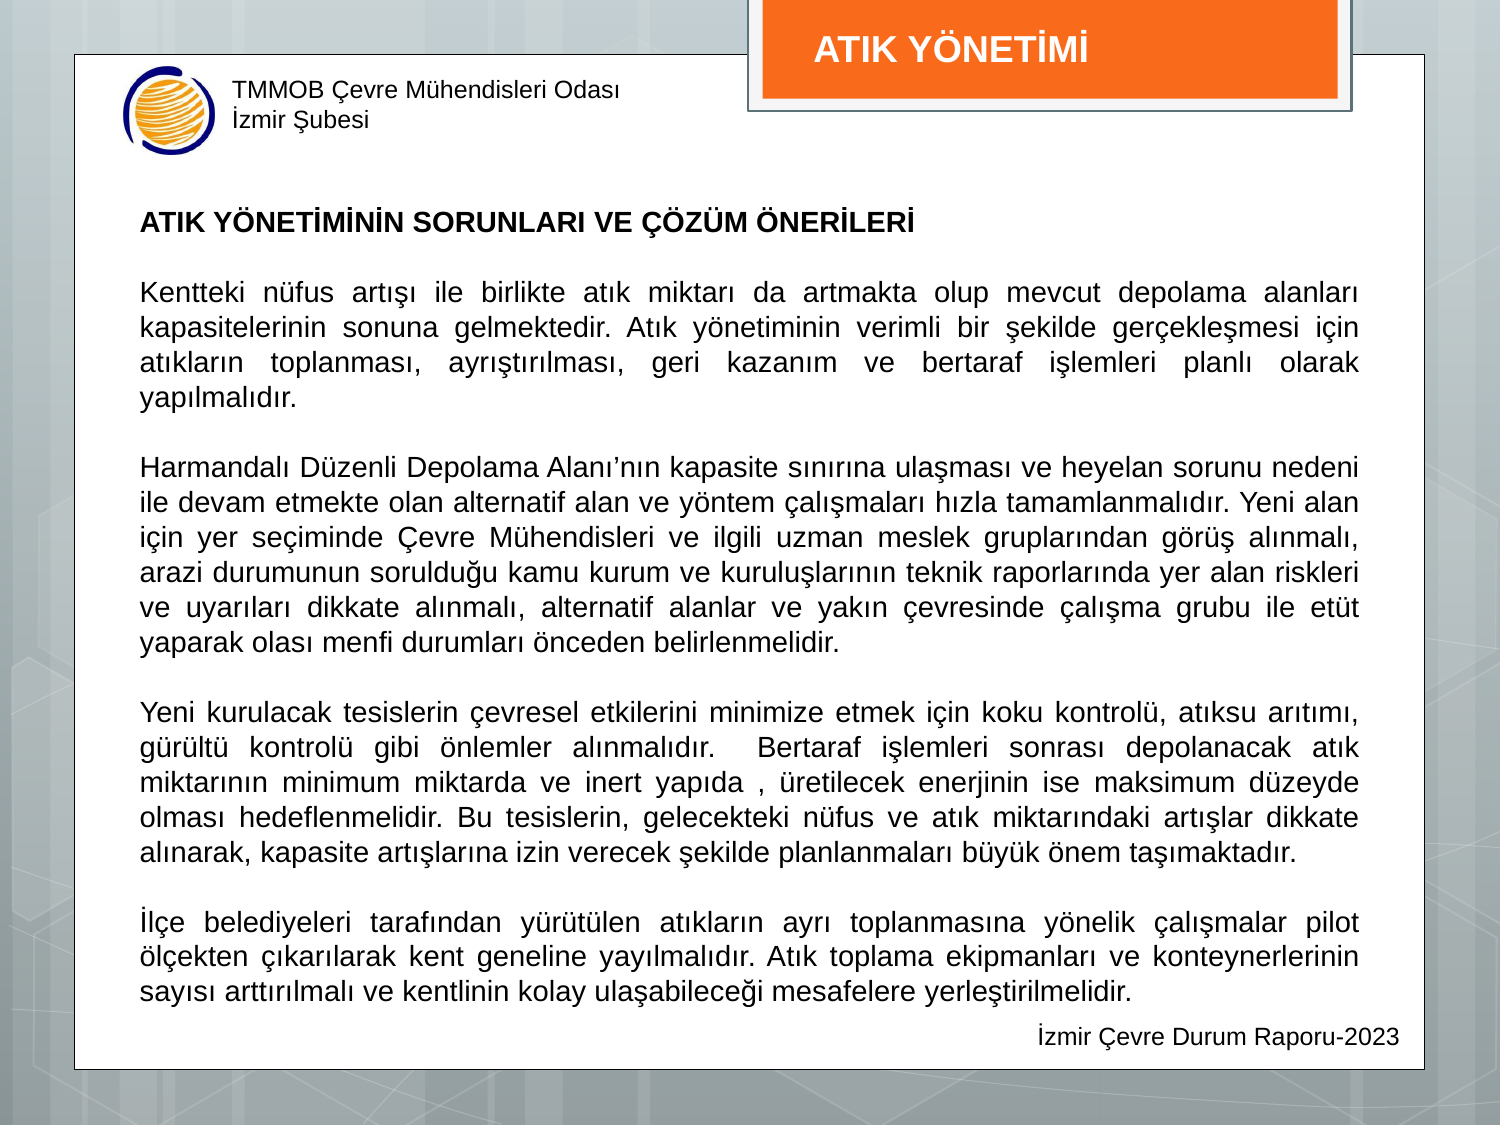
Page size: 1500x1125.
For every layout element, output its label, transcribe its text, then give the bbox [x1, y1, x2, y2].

picture [123, 66, 216, 156]
text_box TMMOB Çevre Mühendisleri Odası İzmir Şubesi [218, 66, 644, 141]
text_box ATIK YÖNETİMİ [798, 17, 1105, 78]
text_box İzmir Çevre Durum Raporu-2023 [1376, 1013, 1416, 1058]
text_box ATIK YÖNETİMİNİN SORUNLARI VE ÇÖZÜM ÖNERİLERİ Kentteki nüfus artışı ile birlikte atık miktarı da artmakta olup mevcut depolama alanları kapasitelerinin sonuna gelmektedir. Atık yönetiminin verimli bir şekilde gerçekleşmesi için atıkların toplanması, ayrıştırılması, geri kazanım ve bertaraf işlemleri planlı olarak yapılmalıdır. Harmandalı Düzenli Depolama Alanı’nın kapasite sınırına ulaşması ve heyelan sorunu nedeni ile devam etmekte olan alternatif alan ve yöntem çalışmaları hızla tamamlanmalıdır. Yeni alan için yer seçiminde Çevre Mühendisleri ve ilgili uzman meslek gruplarından görüş alınmalı, arazi durumunun sorulduğu kamu kurum ve kuruluşlarının teknik raporlarında yer alan riskleri ve uyarıları dikkate alınmalı, alternatif alanlar ve yakın çevresinde çalışma grubu ile etüt yaparak olası menfi durumları önceden belirlenmelidir. Yeni kurulacak tesislerin çevresel etkilerini minimize etmek için koku kontrolü, atıksu arıtımı, gürültü kontrolü gibi önlemler alınmalıdır. Bertaraf işlemleri sonrası depolanacak atık miktarının minimum miktarda ve inert yapıda , üretilecek enerjinin ise maksimum düzeyde olması hedeflenmelidir. Bu tesislerin, gelecekteki nüfus ve atık miktarındaki artışlar dikkate alınarak, kapasite artışlarına izin verecek şekilde planlanmaları büyük önem taşımaktadır. İlçe belediyeleri tarafından yürütülen atıkların ayrı toplanmasına yönelik çalışmalar pilot ölçekten çıkarılarak kent geneline yayılmalıdır. Atık toplama ekipmanları ve konteynerlerinin sayısı arttırılmalı ve kentlinin kolay ulaşabileceği mesafelere yerleştirilmelidir. [124, 196, 1376, 1120]
